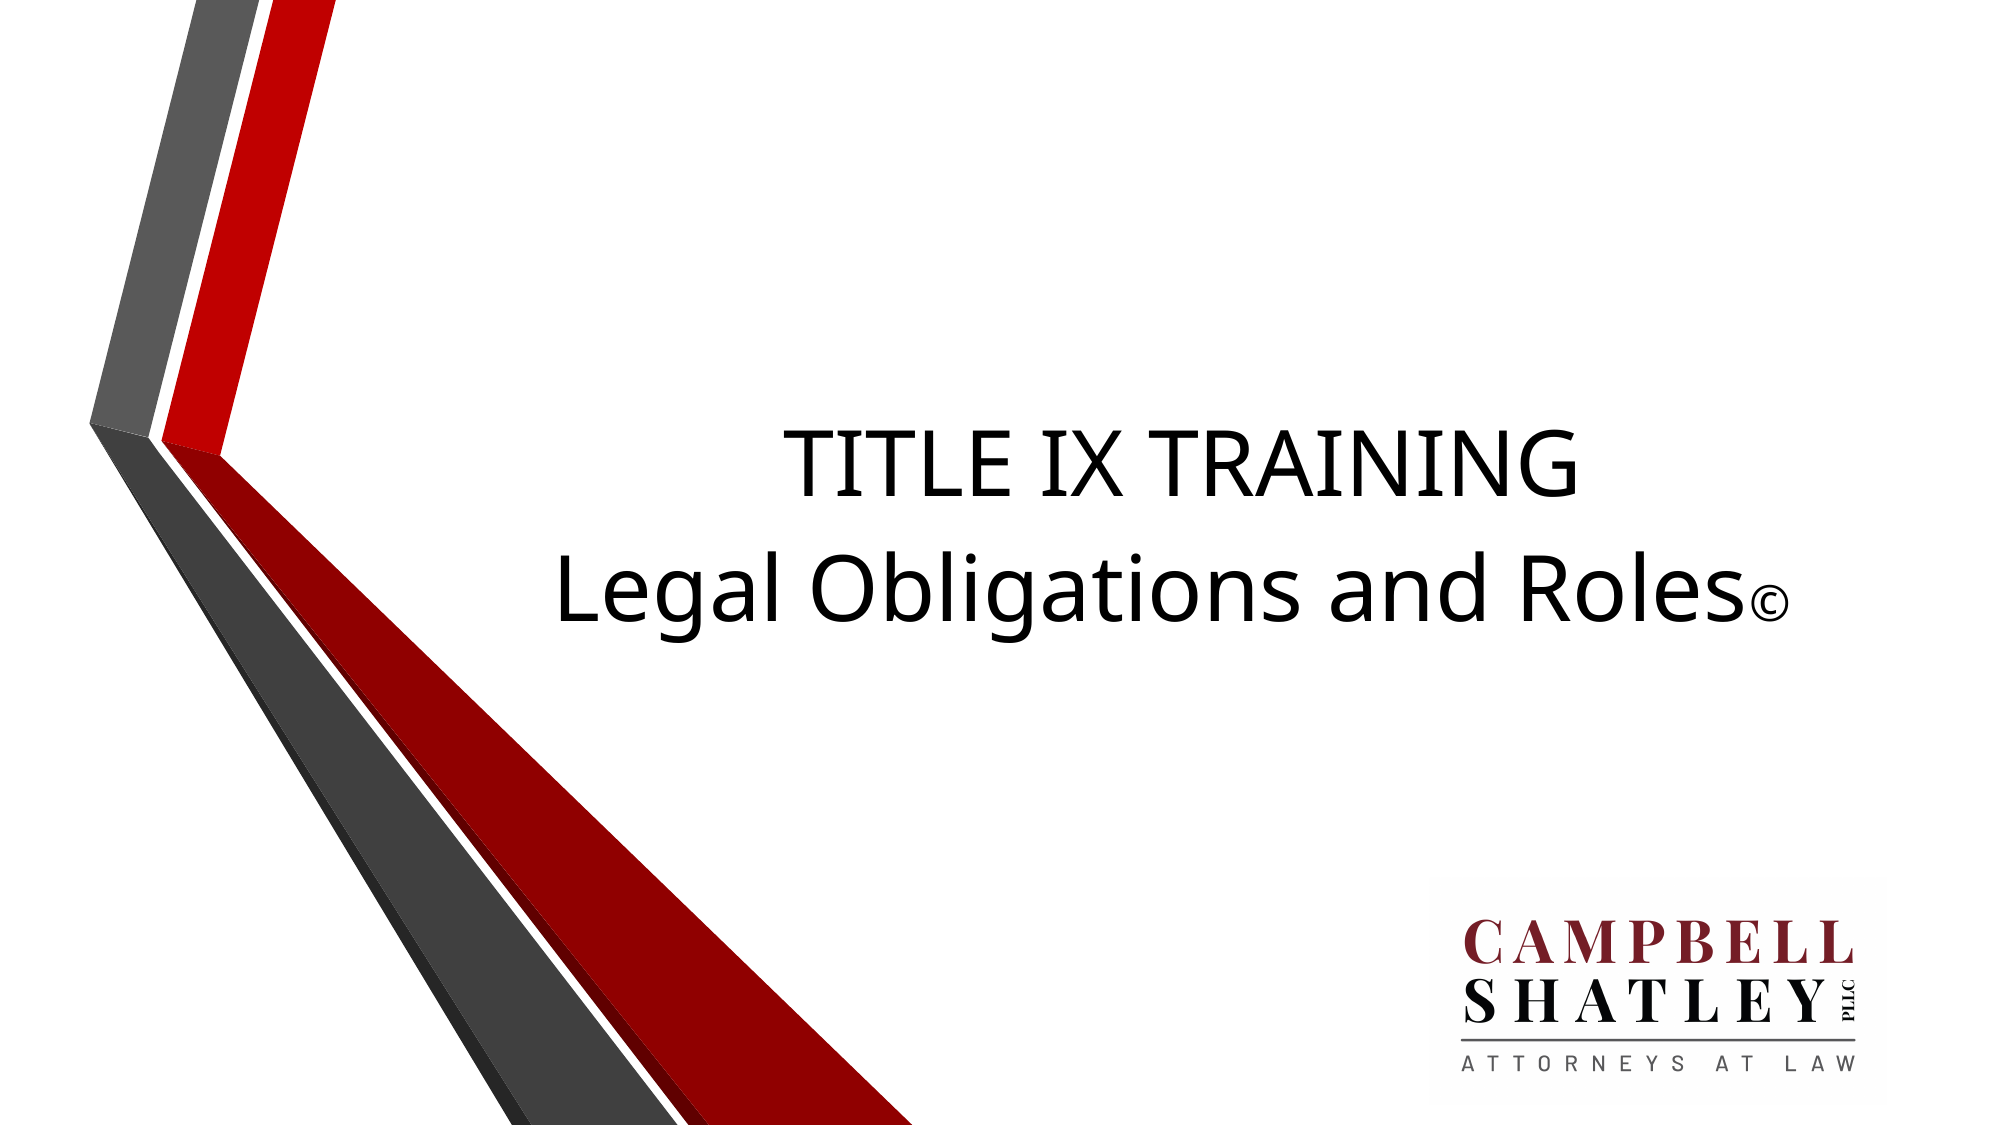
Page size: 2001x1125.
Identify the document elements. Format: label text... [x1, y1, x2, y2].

title TITLE IX TRAINING Legal Obligations and Roles© [480, 226, 1887, 656]
picture [1429, 877, 1887, 1105]
